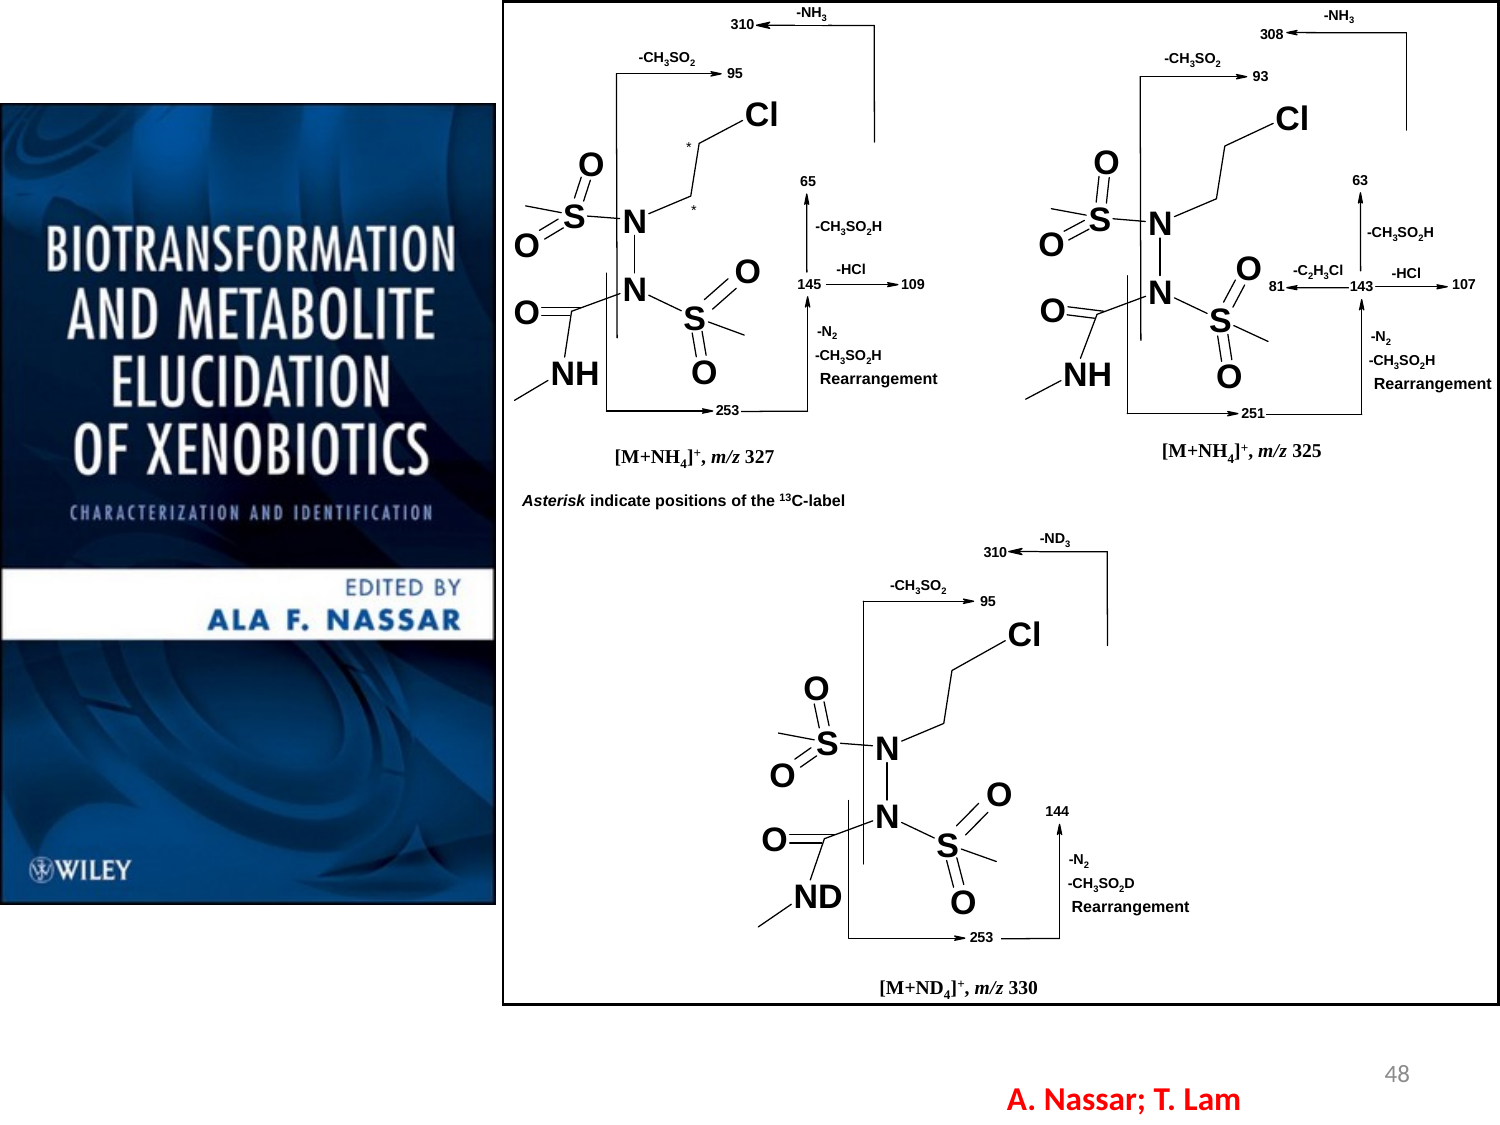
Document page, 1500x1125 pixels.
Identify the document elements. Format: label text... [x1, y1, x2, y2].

slide_number 48 [1074, 1042, 1425, 1103]
text_box A. Nassar; T. Lam [992, 1069, 1257, 1125]
picture [501, 0, 1500, 1007]
picture [0, 103, 496, 905]
